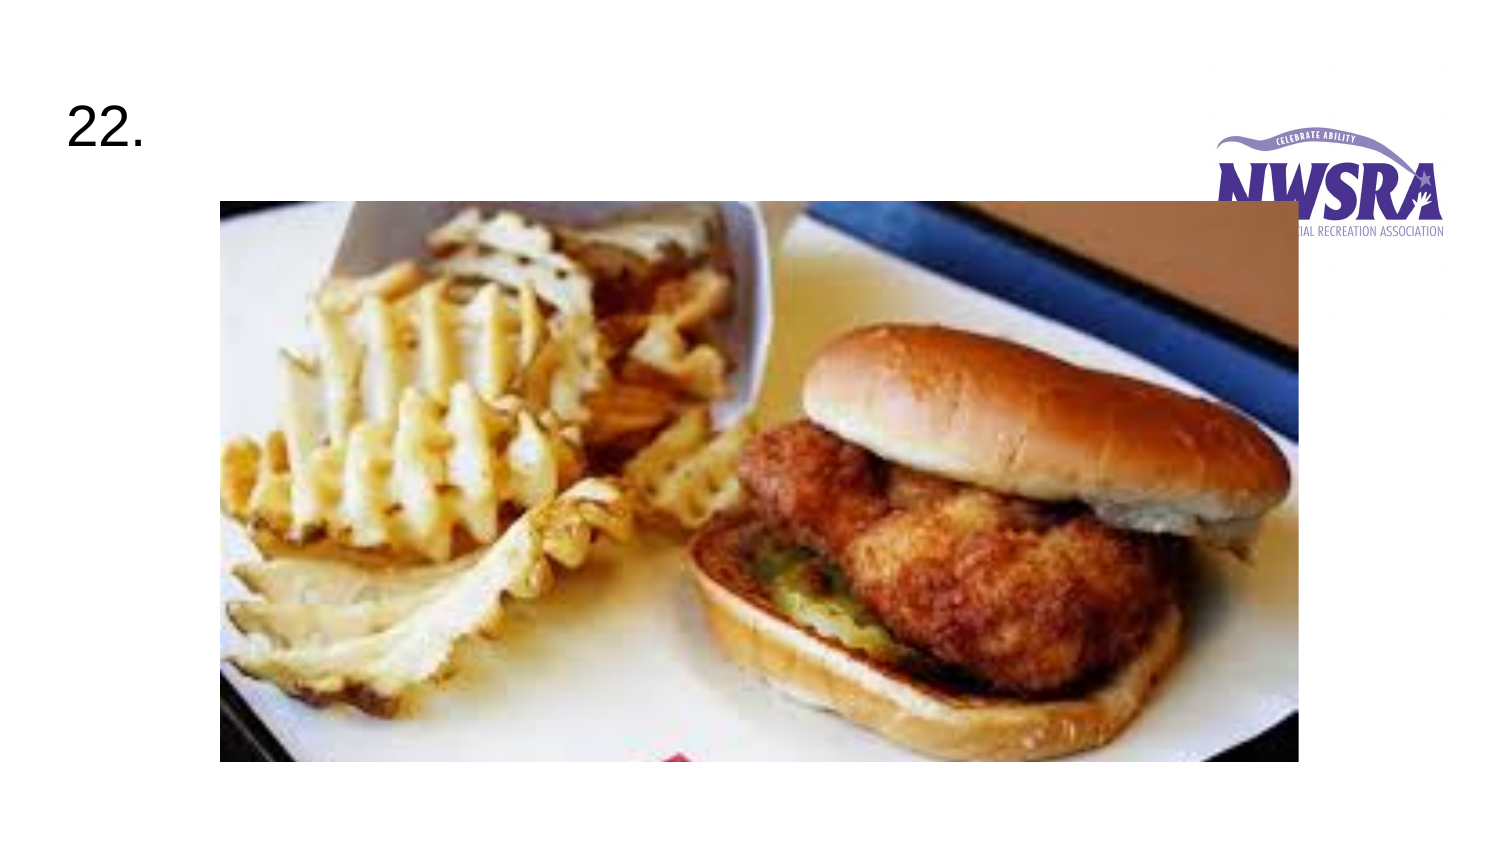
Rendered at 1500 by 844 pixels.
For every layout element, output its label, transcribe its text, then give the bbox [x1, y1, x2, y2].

title 22. [51, 72, 1449, 167]
picture [219, 9, 1500, 762]
